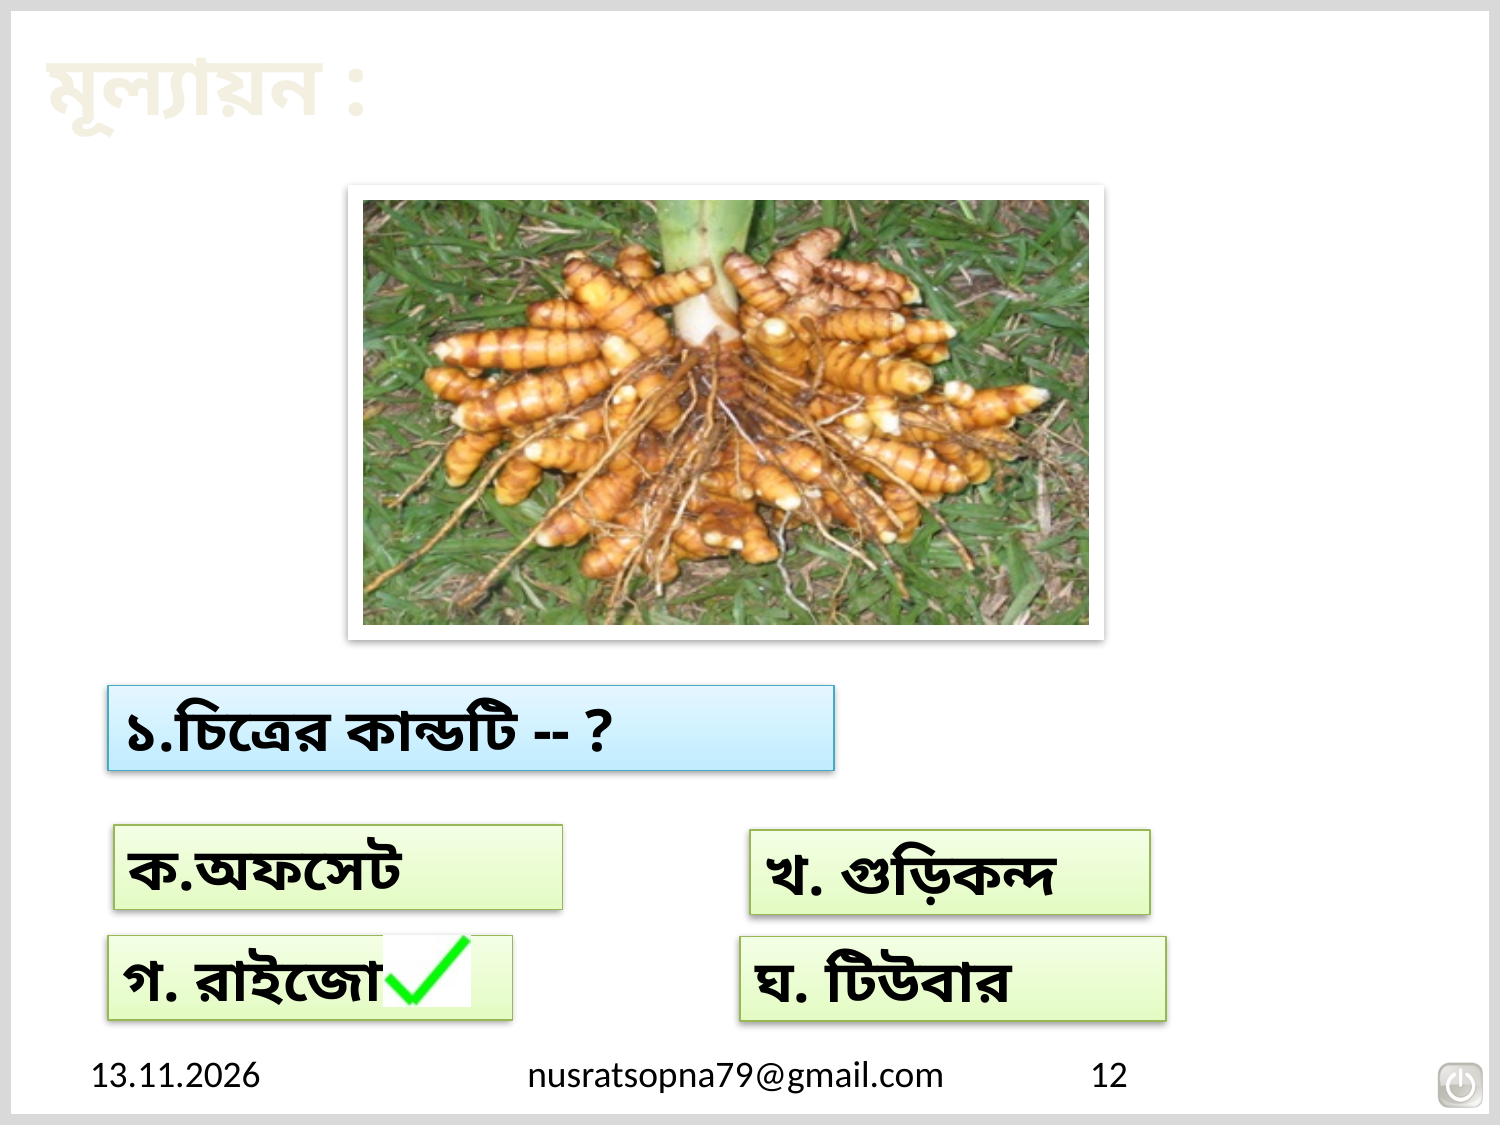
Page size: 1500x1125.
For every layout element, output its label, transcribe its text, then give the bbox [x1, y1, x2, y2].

slide_number 12 [1074, 1042, 1425, 1103]
picture [383, 935, 472, 1007]
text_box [107, 199, 1166, 1023]
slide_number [75, 1042, 425, 1103]
text_box মূল্যায়ন : [32, 24, 588, 140]
footer nusratsopna79@gmail.com [512, 1042, 988, 1103]
